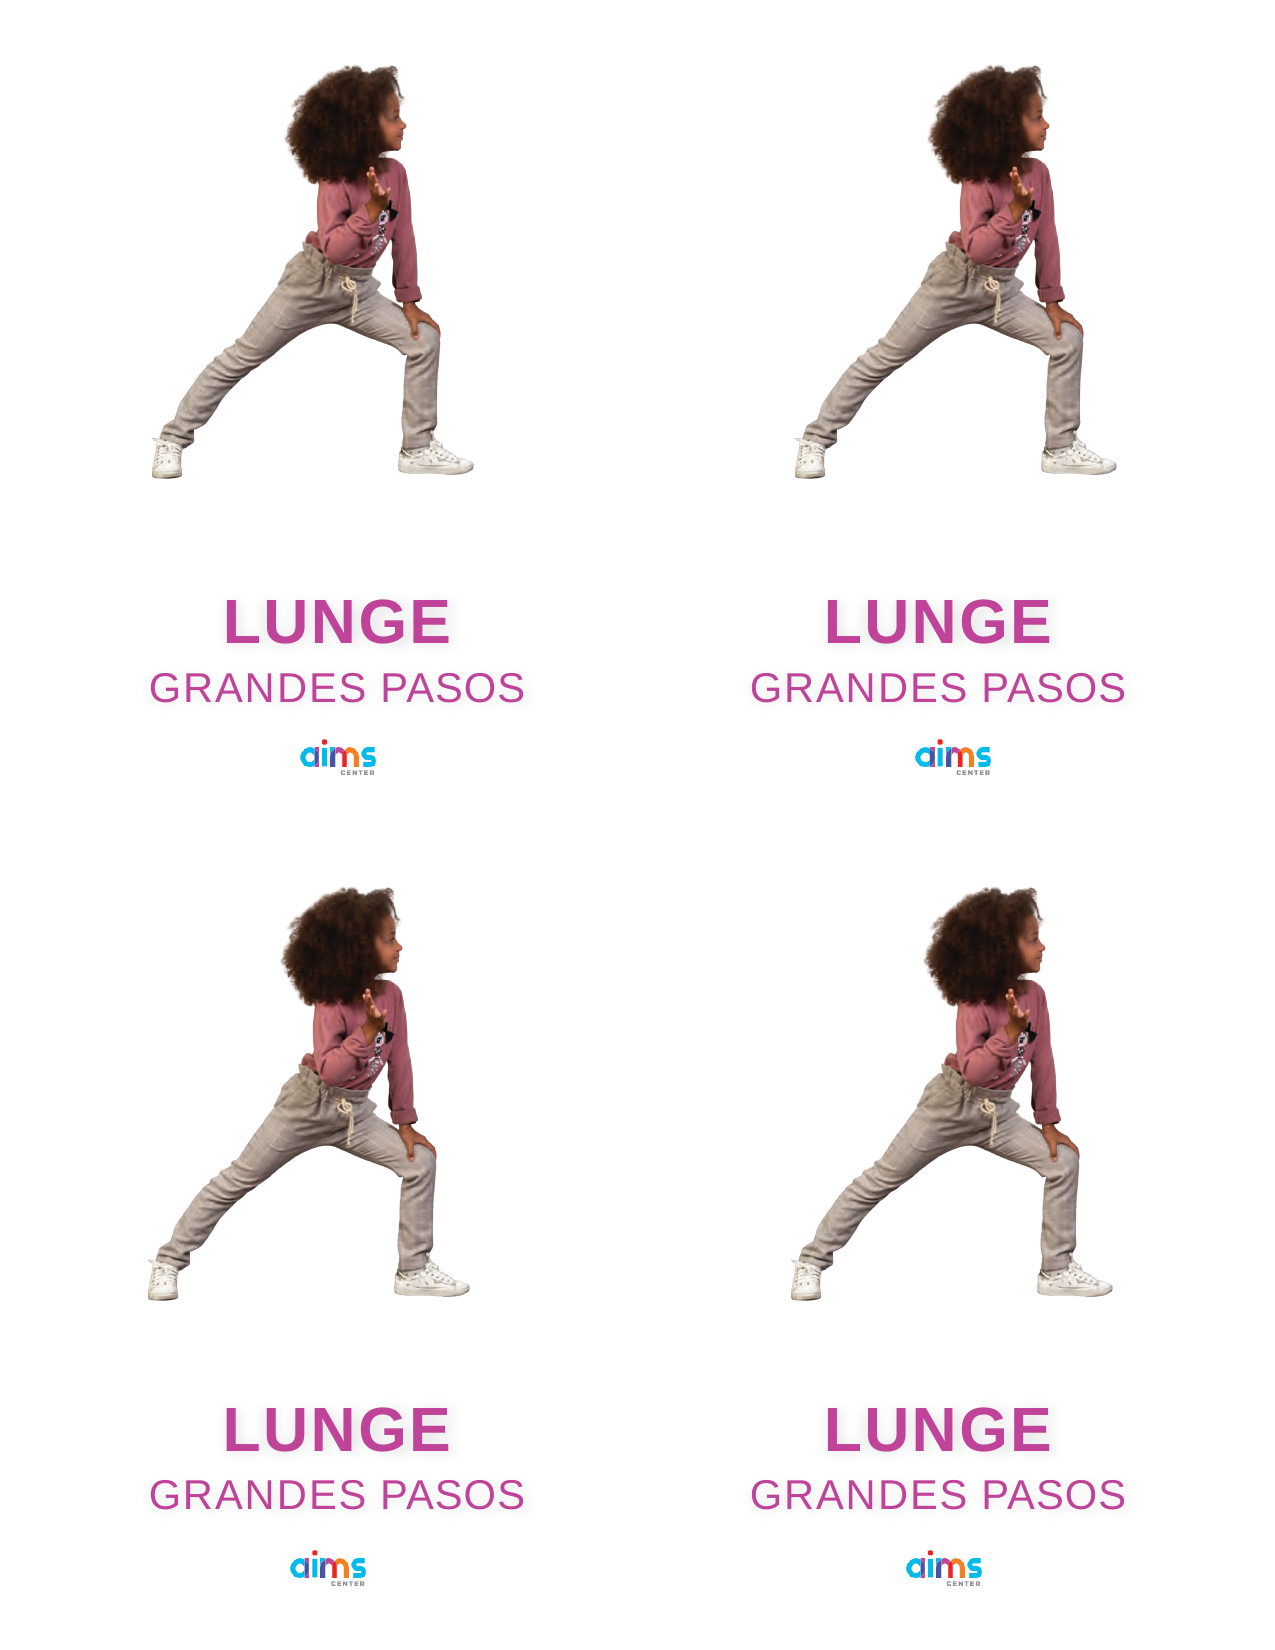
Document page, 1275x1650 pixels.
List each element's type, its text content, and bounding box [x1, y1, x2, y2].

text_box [299, 739, 376, 776]
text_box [915, 739, 991, 776]
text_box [133, 1380, 545, 1530]
picture [146, 884, 470, 1302]
picture [793, 61, 1117, 479]
picture [150, 61, 474, 479]
picture [789, 884, 1113, 1302]
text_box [905, 1550, 982, 1587]
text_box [133, 573, 545, 722]
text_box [734, 1380, 1146, 1530]
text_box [290, 1550, 366, 1587]
title LUNGE GRANDES PASOS [143, 730, 531, 857]
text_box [734, 573, 1146, 722]
